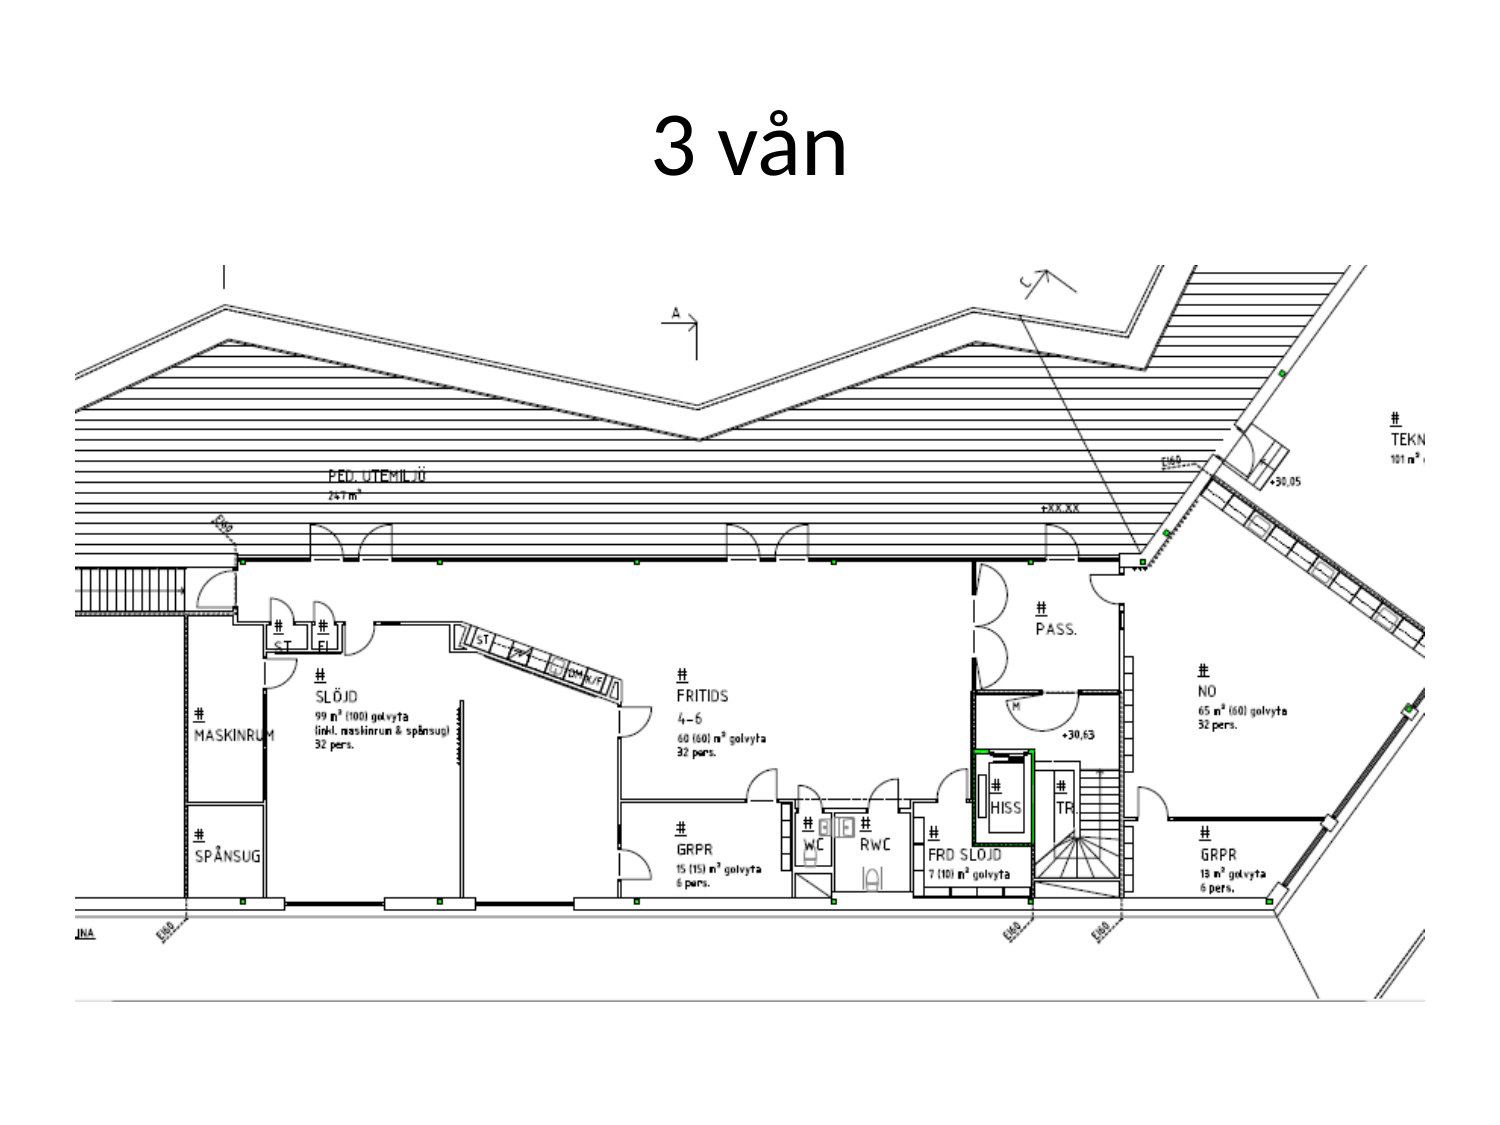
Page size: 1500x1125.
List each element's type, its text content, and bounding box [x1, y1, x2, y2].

title 3 vån [75, 45, 1425, 233]
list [74, 265, 1426, 1003]
